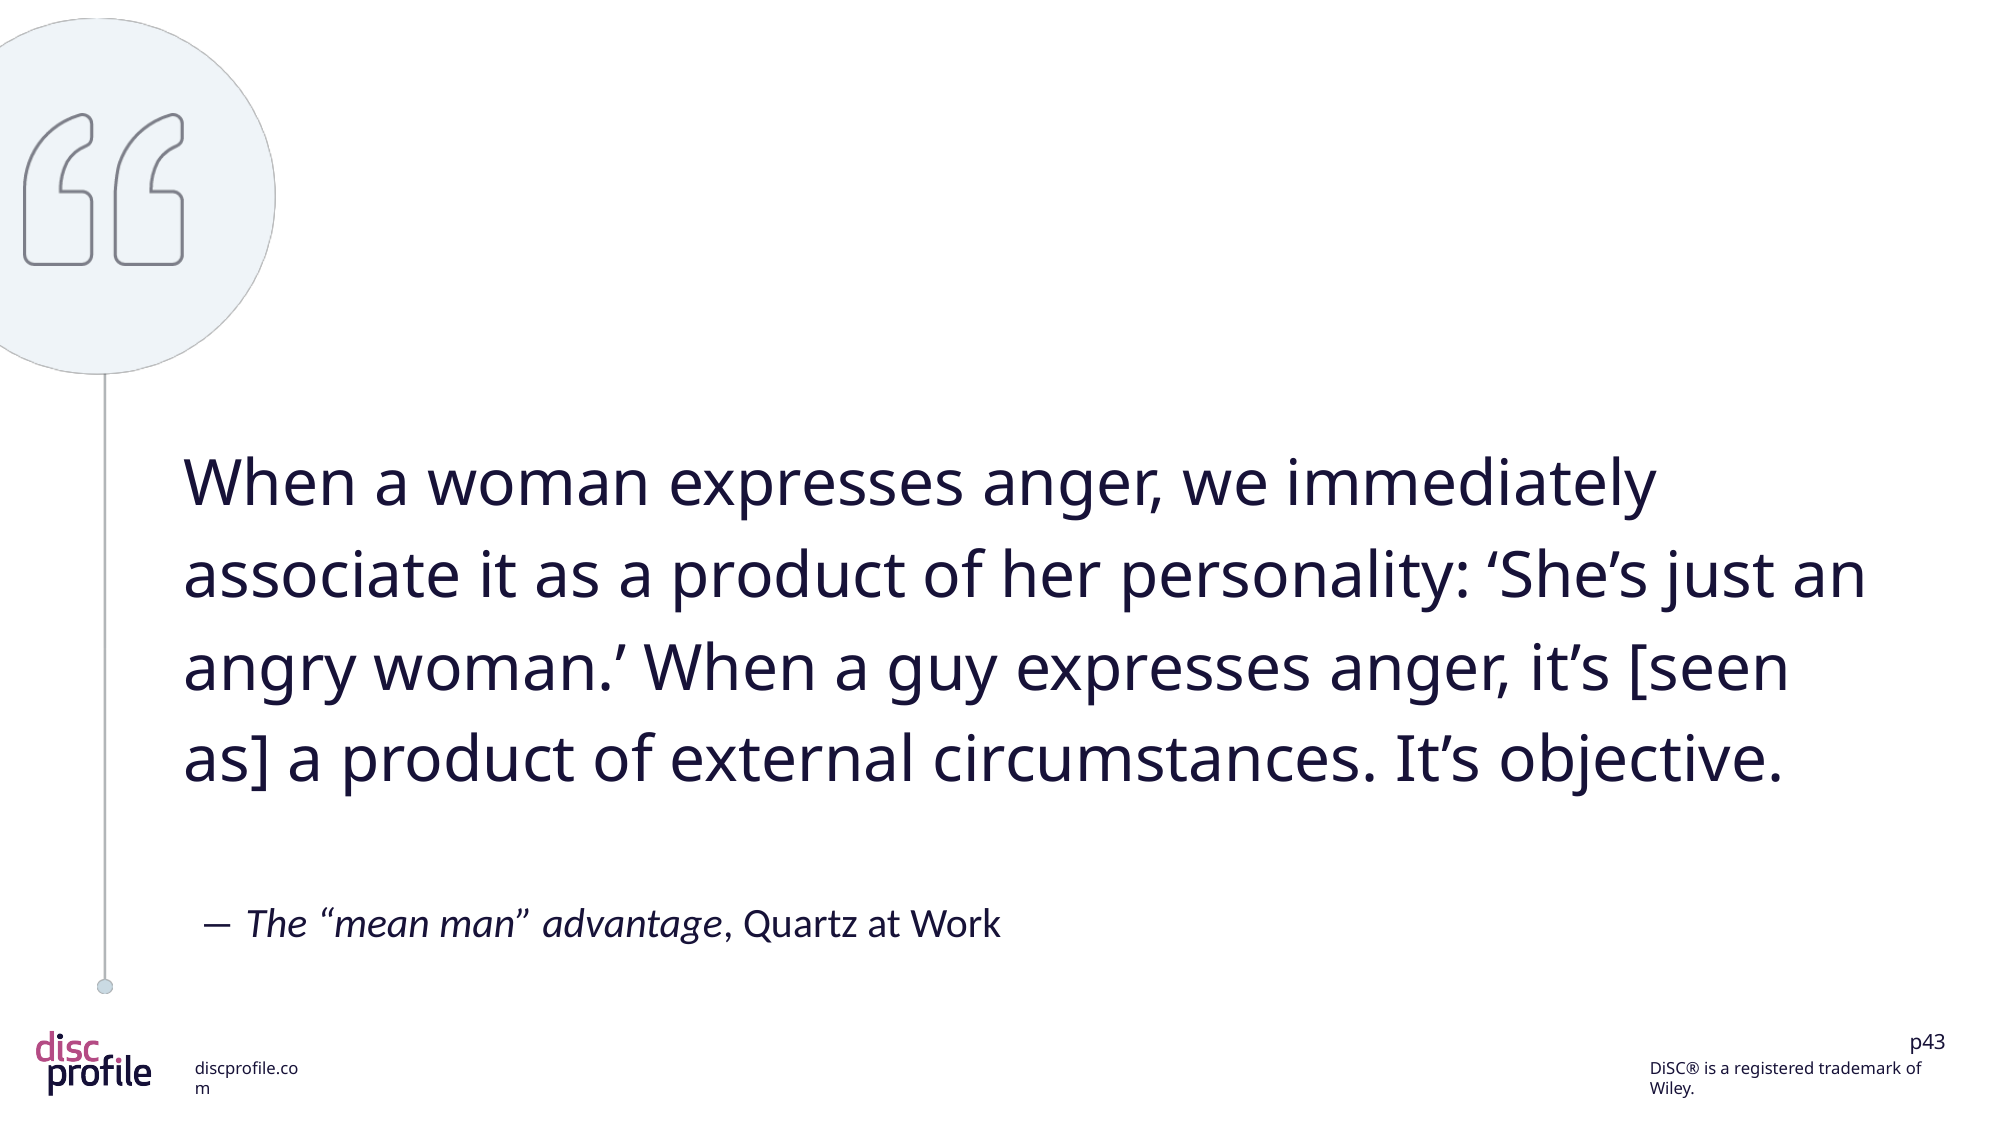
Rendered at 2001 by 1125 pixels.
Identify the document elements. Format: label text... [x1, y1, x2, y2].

text_box ― The “mean man” advantage, Quartz at Work [183, 888, 1741, 954]
list When a woman expresses anger, we immediately associate it as a product of her personality: ‘She’s just an angry woman.’ When a guy expresses anger, it’s [seen as] a product of external circumstances. It’s objective. [183, 374, 1880, 847]
picture [29, 1020, 158, 1106]
picture [0, 18, 276, 994]
